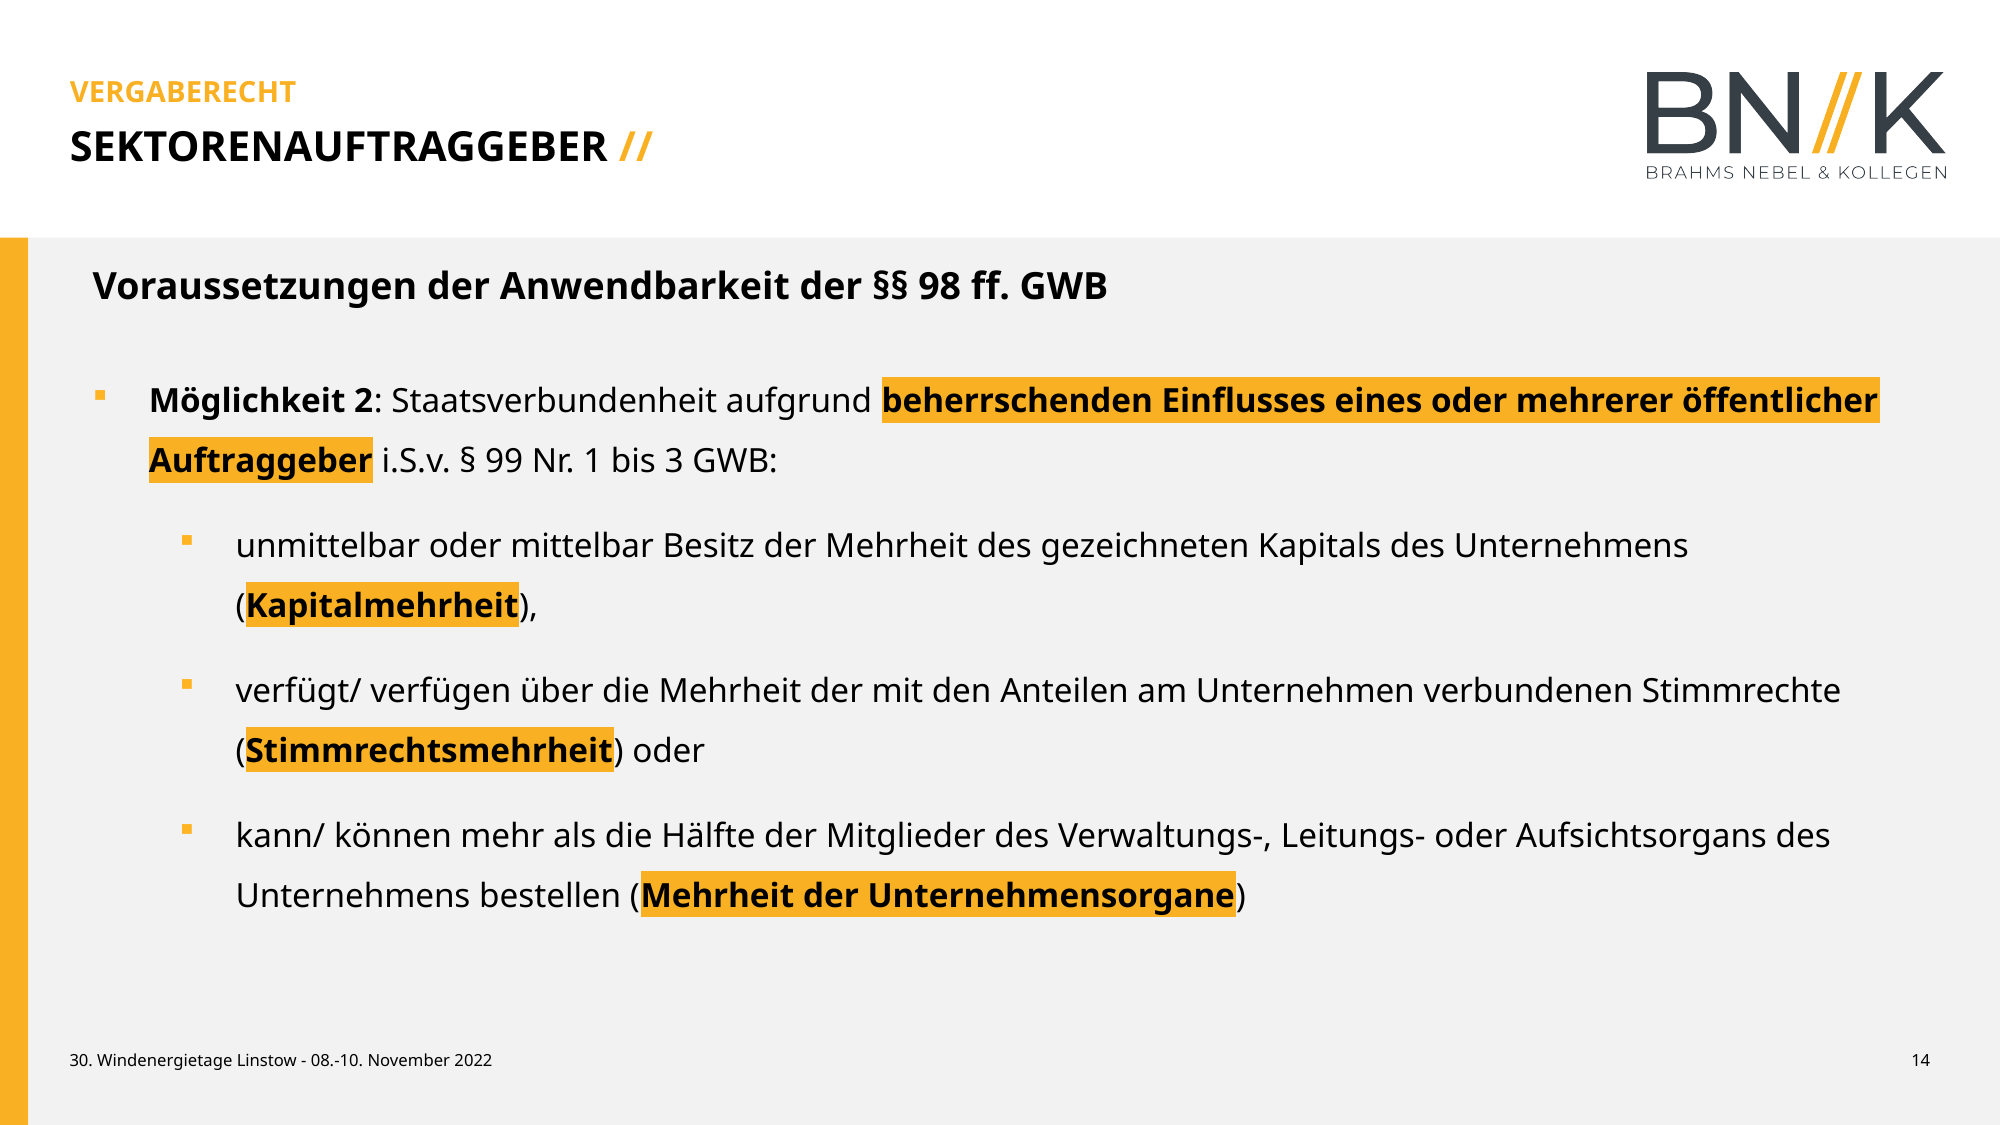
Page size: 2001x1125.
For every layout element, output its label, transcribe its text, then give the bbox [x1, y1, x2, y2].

slide_number 14 [1824, 1042, 1945, 1103]
list SEKTORENAUFTRAGGEBER // [54, 118, 1607, 179]
picture [1647, 72, 1946, 179]
text_box Voraussetzungen der Anwendbarkeit der §§ 98 ff. GWB Möglichkeit 2: Staatsverbundenheit aufgrund beherrschenden Einflusses eines oder mehrerer öffentlicher Auftraggeber i.S.v. § 99 Nr. 1 bis 3 GWB: unmittelbar oder mittelbar Besitz der Mehrheit des gezeichneten Kapitals des Unternehmens (Kapitalmehrheit), verfügt/ verfügen über die Mehrheit der mit den Anteilen am Unternehmen verbundenen Stimmrechte (Stimmrechtsmehrheit) oder kann/ können mehr als die Hälfte der Mitglieder des Verwaltungs-, Leitungs- oder Aufsichtsorgans des Unternehmens bestellen (Mehrheit der Unternehmensorgane) [92, 262, 1965, 978]
footer 30. Windenergietage Linstow - 08.-10. November 2022 [54, 1042, 1000, 1103]
list VERGABERECHT [54, 69, 1607, 114]
